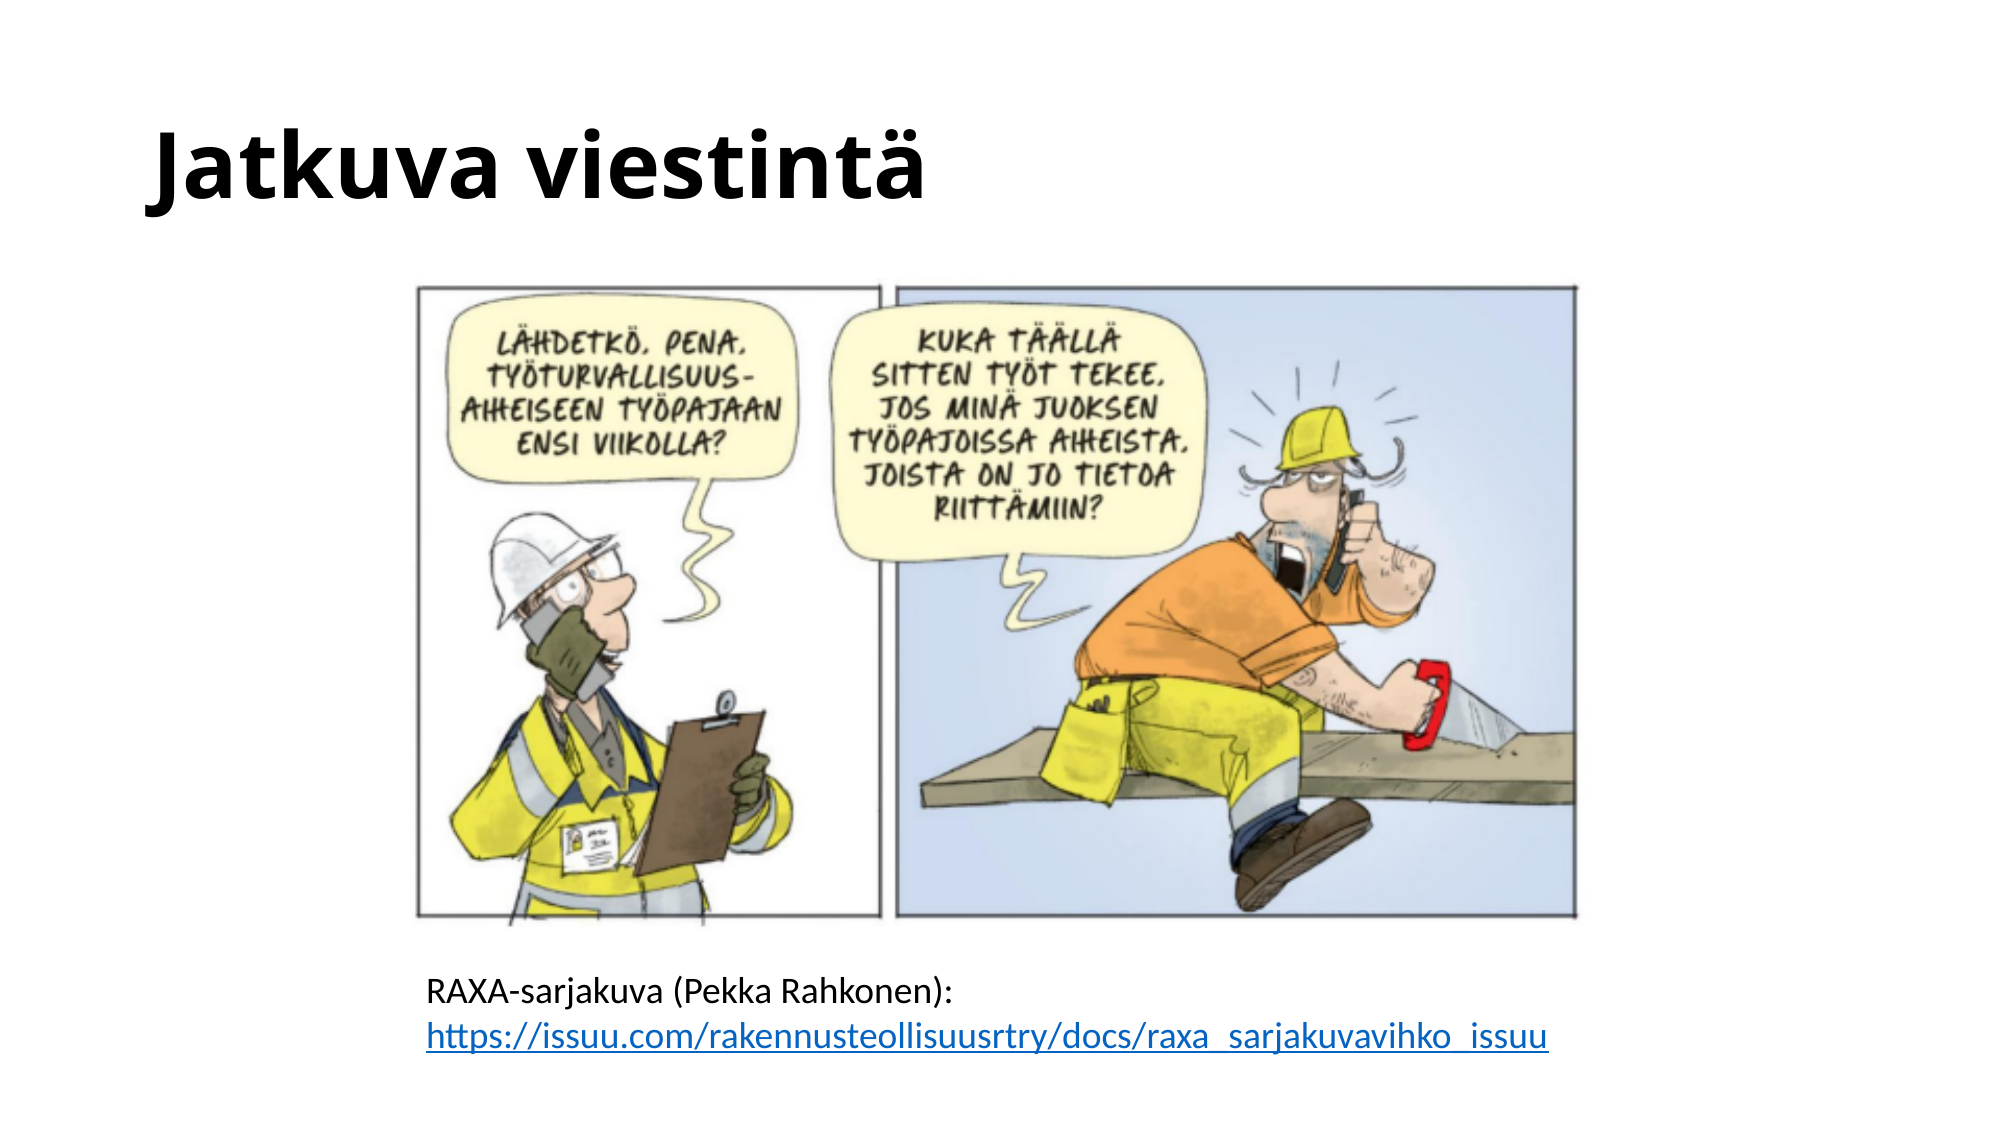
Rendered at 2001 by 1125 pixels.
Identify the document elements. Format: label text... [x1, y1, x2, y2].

title Jatkuva viestintä [137, 59, 1863, 278]
text_box RAXA-sarjakuva (Pekka Rahkonen): https://issuu.com/rakennusteollisuusrtry/docs/raxa_sarjakuvavihko_issuu [411, 958, 1796, 1064]
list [410, 278, 1590, 929]
